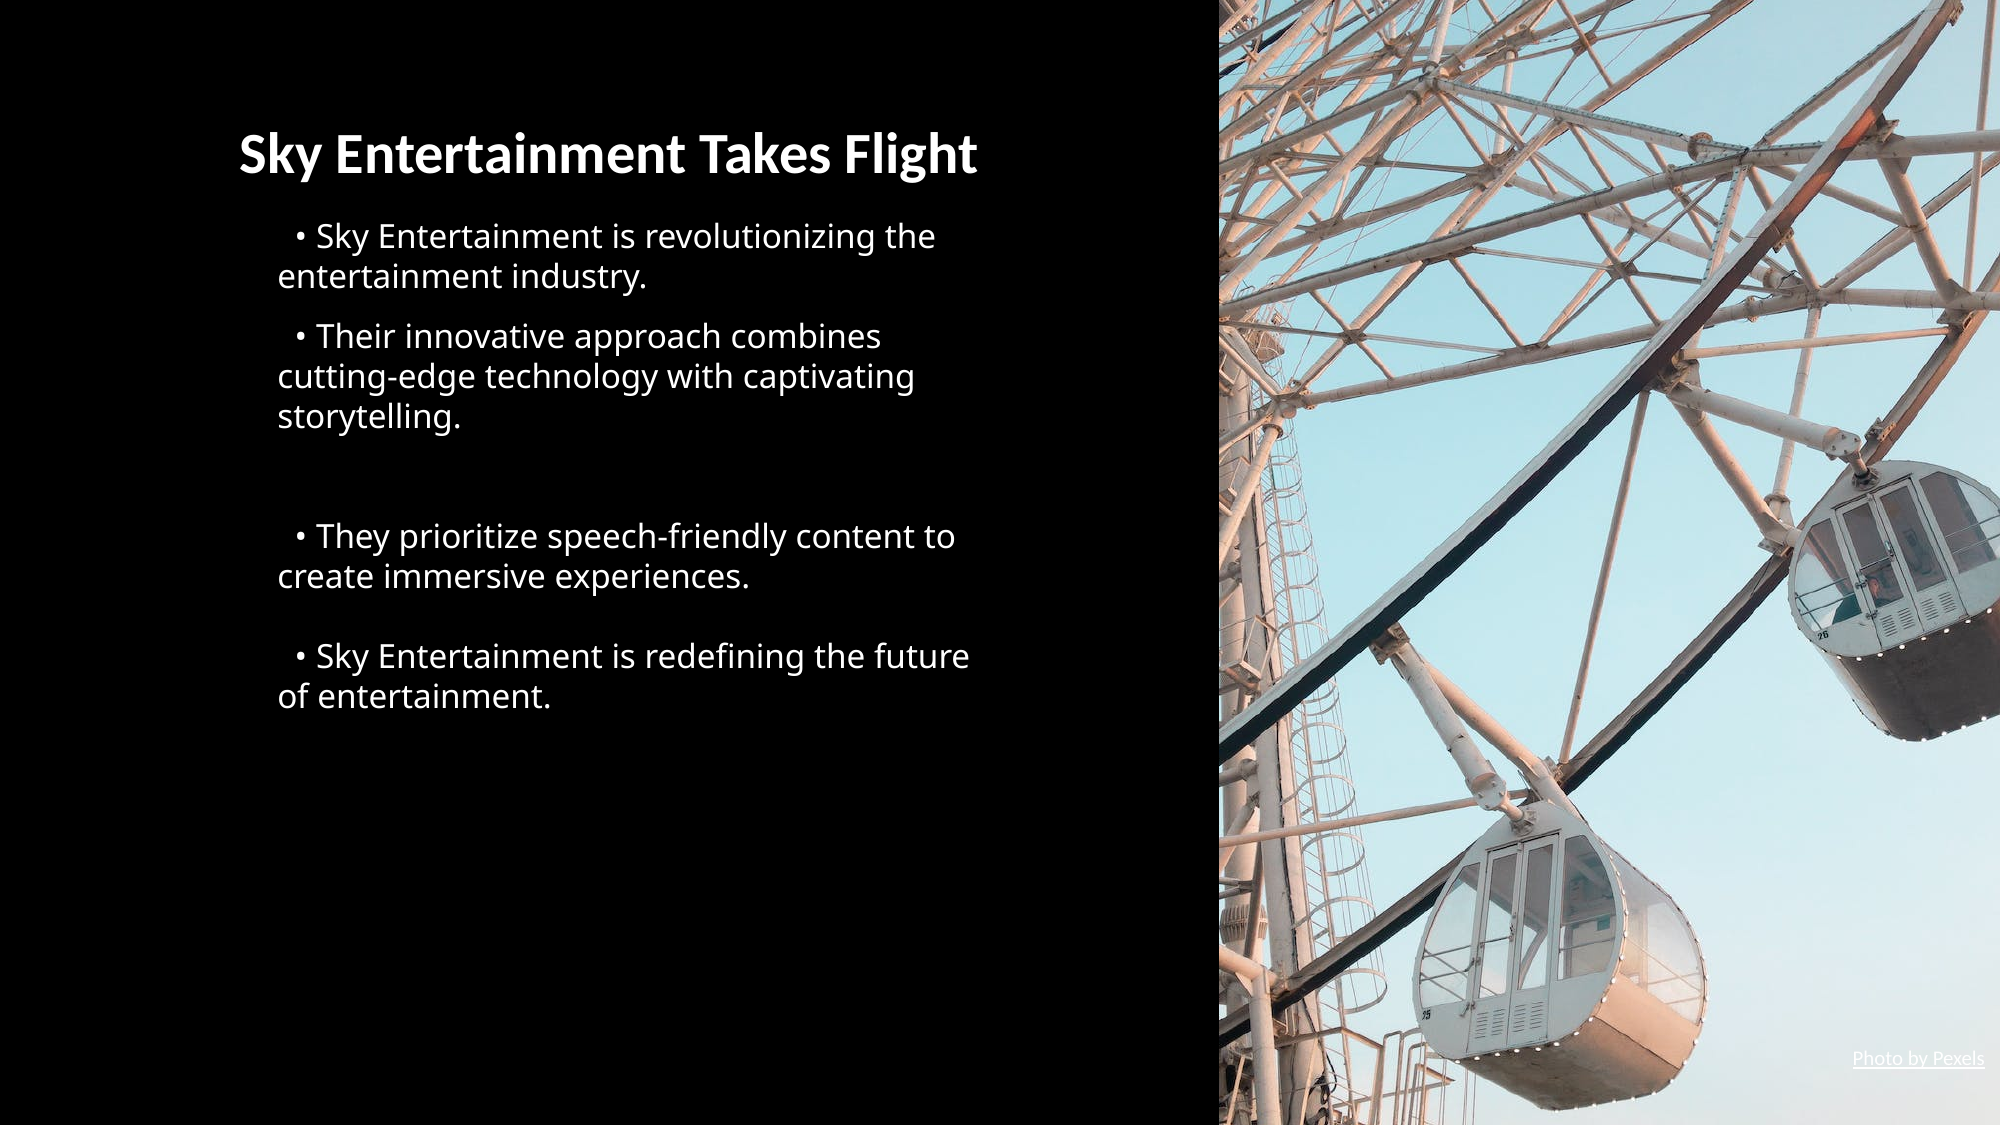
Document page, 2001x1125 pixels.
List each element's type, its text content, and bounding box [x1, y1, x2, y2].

text_box Sky Entertainment Takes Flight [225, 112, 1219, 188]
picture [1219, 0, 2000, 1125]
text_box • They prioritize speech-friendly content to create immersive experiences. [262, 517, 1013, 593]
text_box • Sky Entertainment is redefining the future of entertainment. [262, 637, 1013, 713]
text_box • Sky Entertainment is revolutionizing the entertainment industry. [262, 217, 1013, 293]
text_box • Their innovative approach combines cutting-edge technology with captivating storytelling. [262, 337, 1013, 413]
